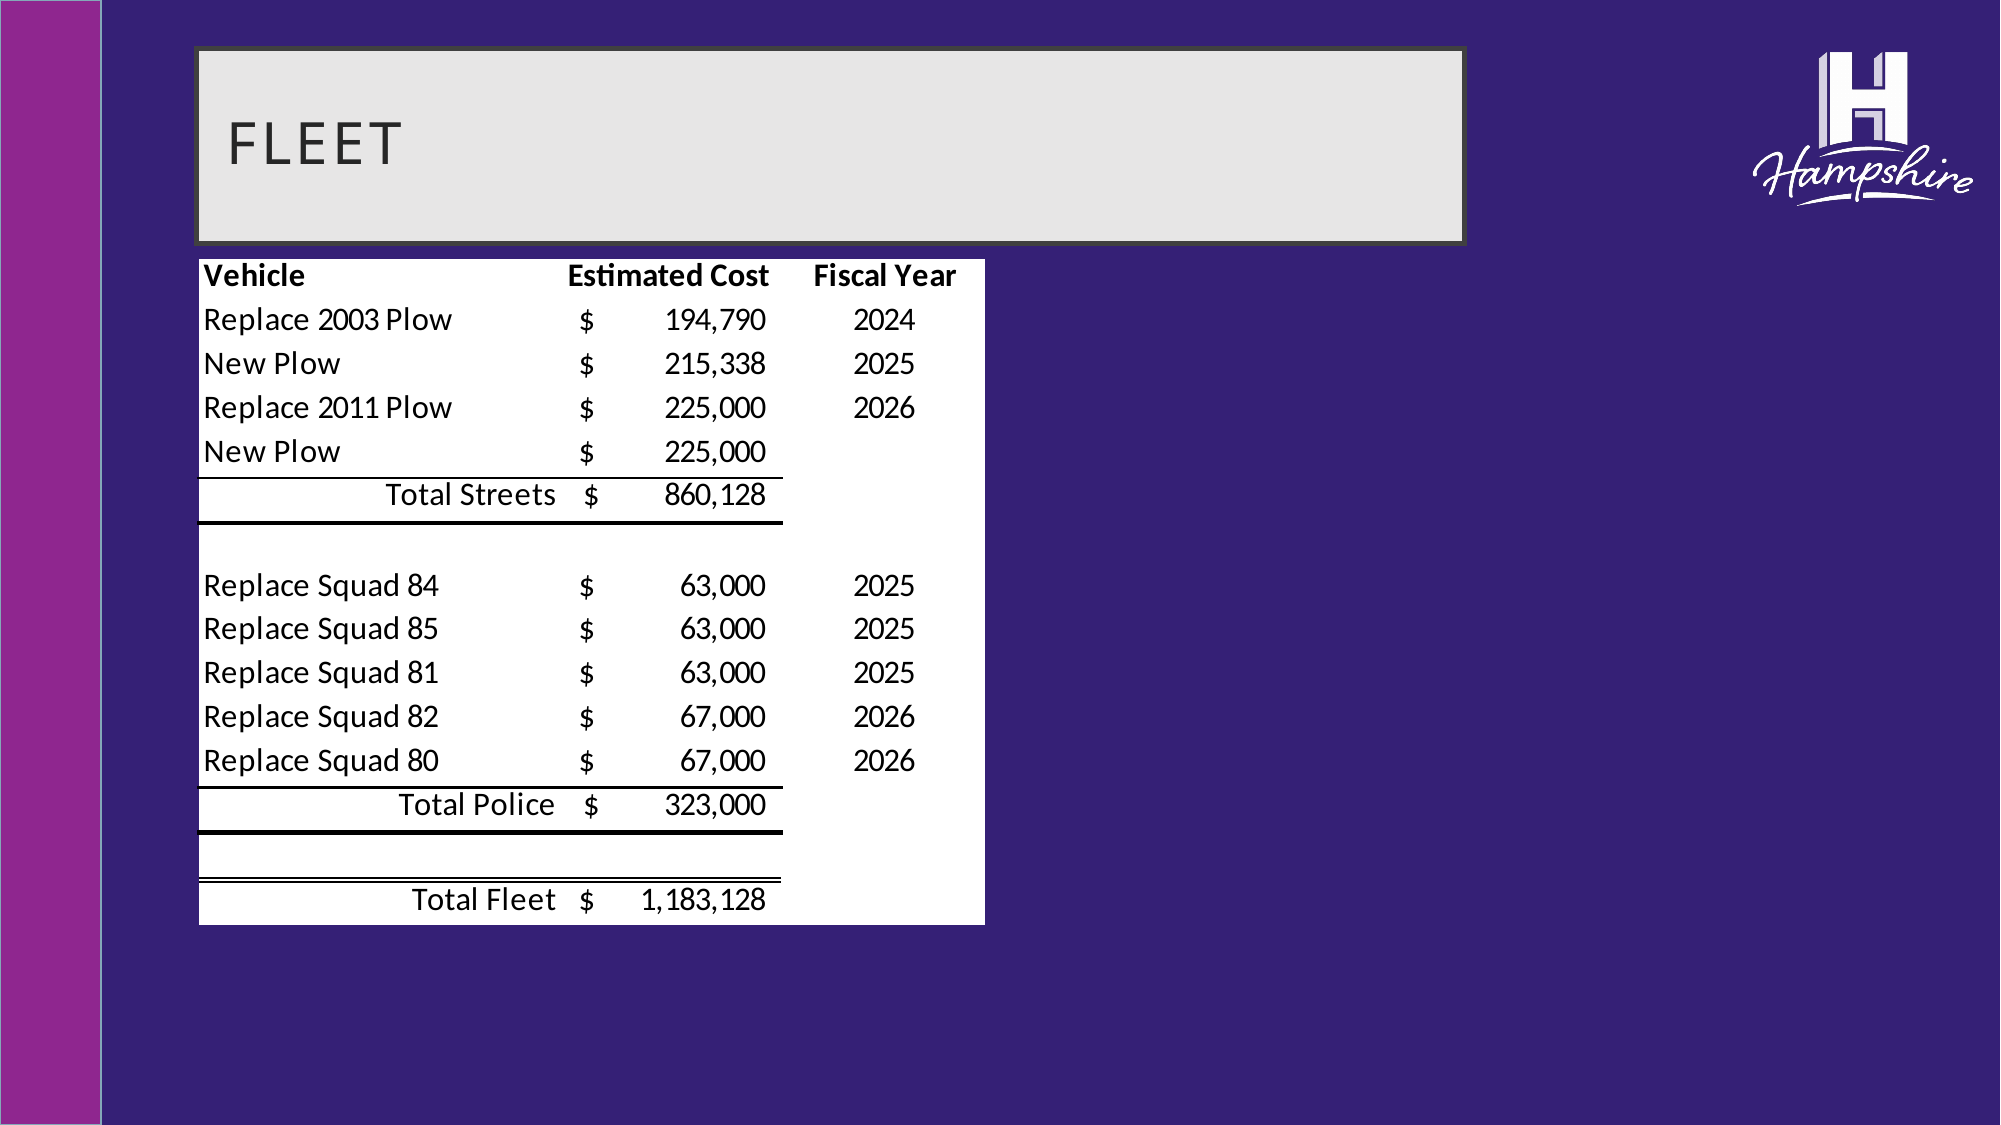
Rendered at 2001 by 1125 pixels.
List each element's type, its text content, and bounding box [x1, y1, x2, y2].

picture [1709, 8, 2001, 249]
title Fleet [194, 46, 1467, 246]
picture [196, 257, 988, 928]
